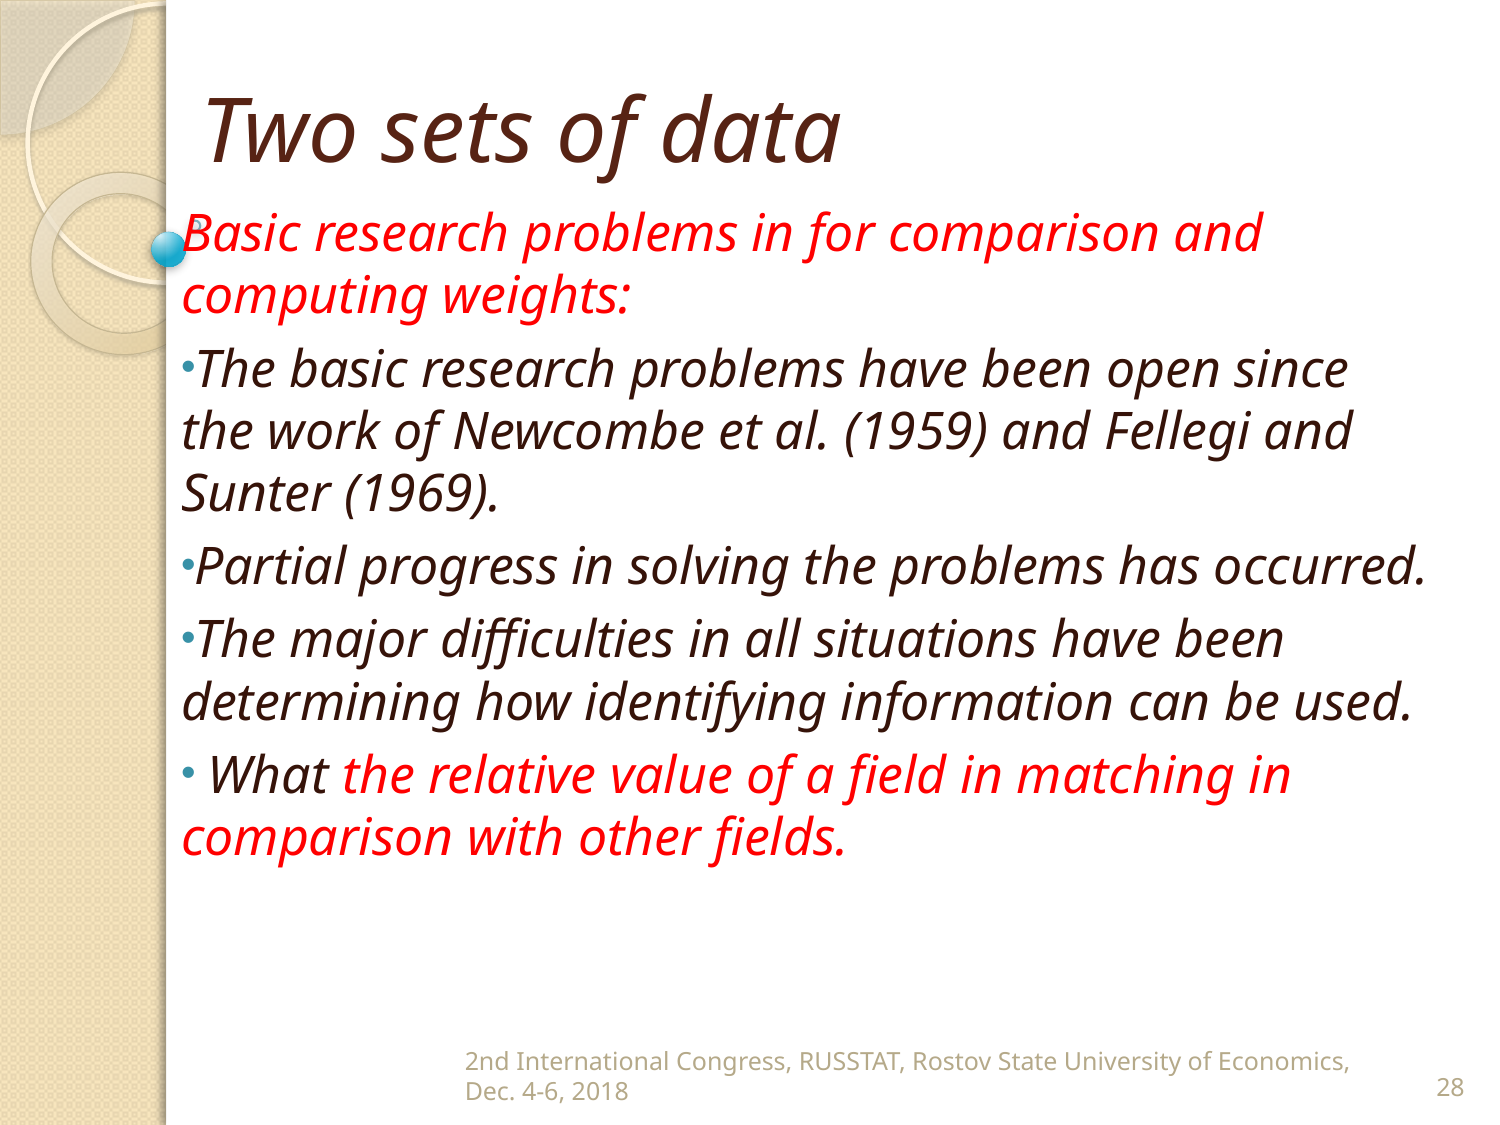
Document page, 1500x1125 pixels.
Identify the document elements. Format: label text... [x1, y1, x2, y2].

subtitle Basic research problems in for comparison and computing weights: The basic research problems have been open since the work of Newcombe et al. (1959) and Fellegi and Sunter (1969). Partial progress in solving the problems has occurred. The major difficulties in all situations have been determining how identifying information can be used. What the relative value of a field in matching in comparison with other fields. [162, 200, 1450, 988]
title Two sets of data [162, 24, 1450, 188]
slide_number 28 [1413, 1034, 1488, 1113]
footer 2nd International Congress, RUSSTAT, Rostov State University of Economics, Dec. 4-6, 2018 [450, 1034, 1413, 1113]
